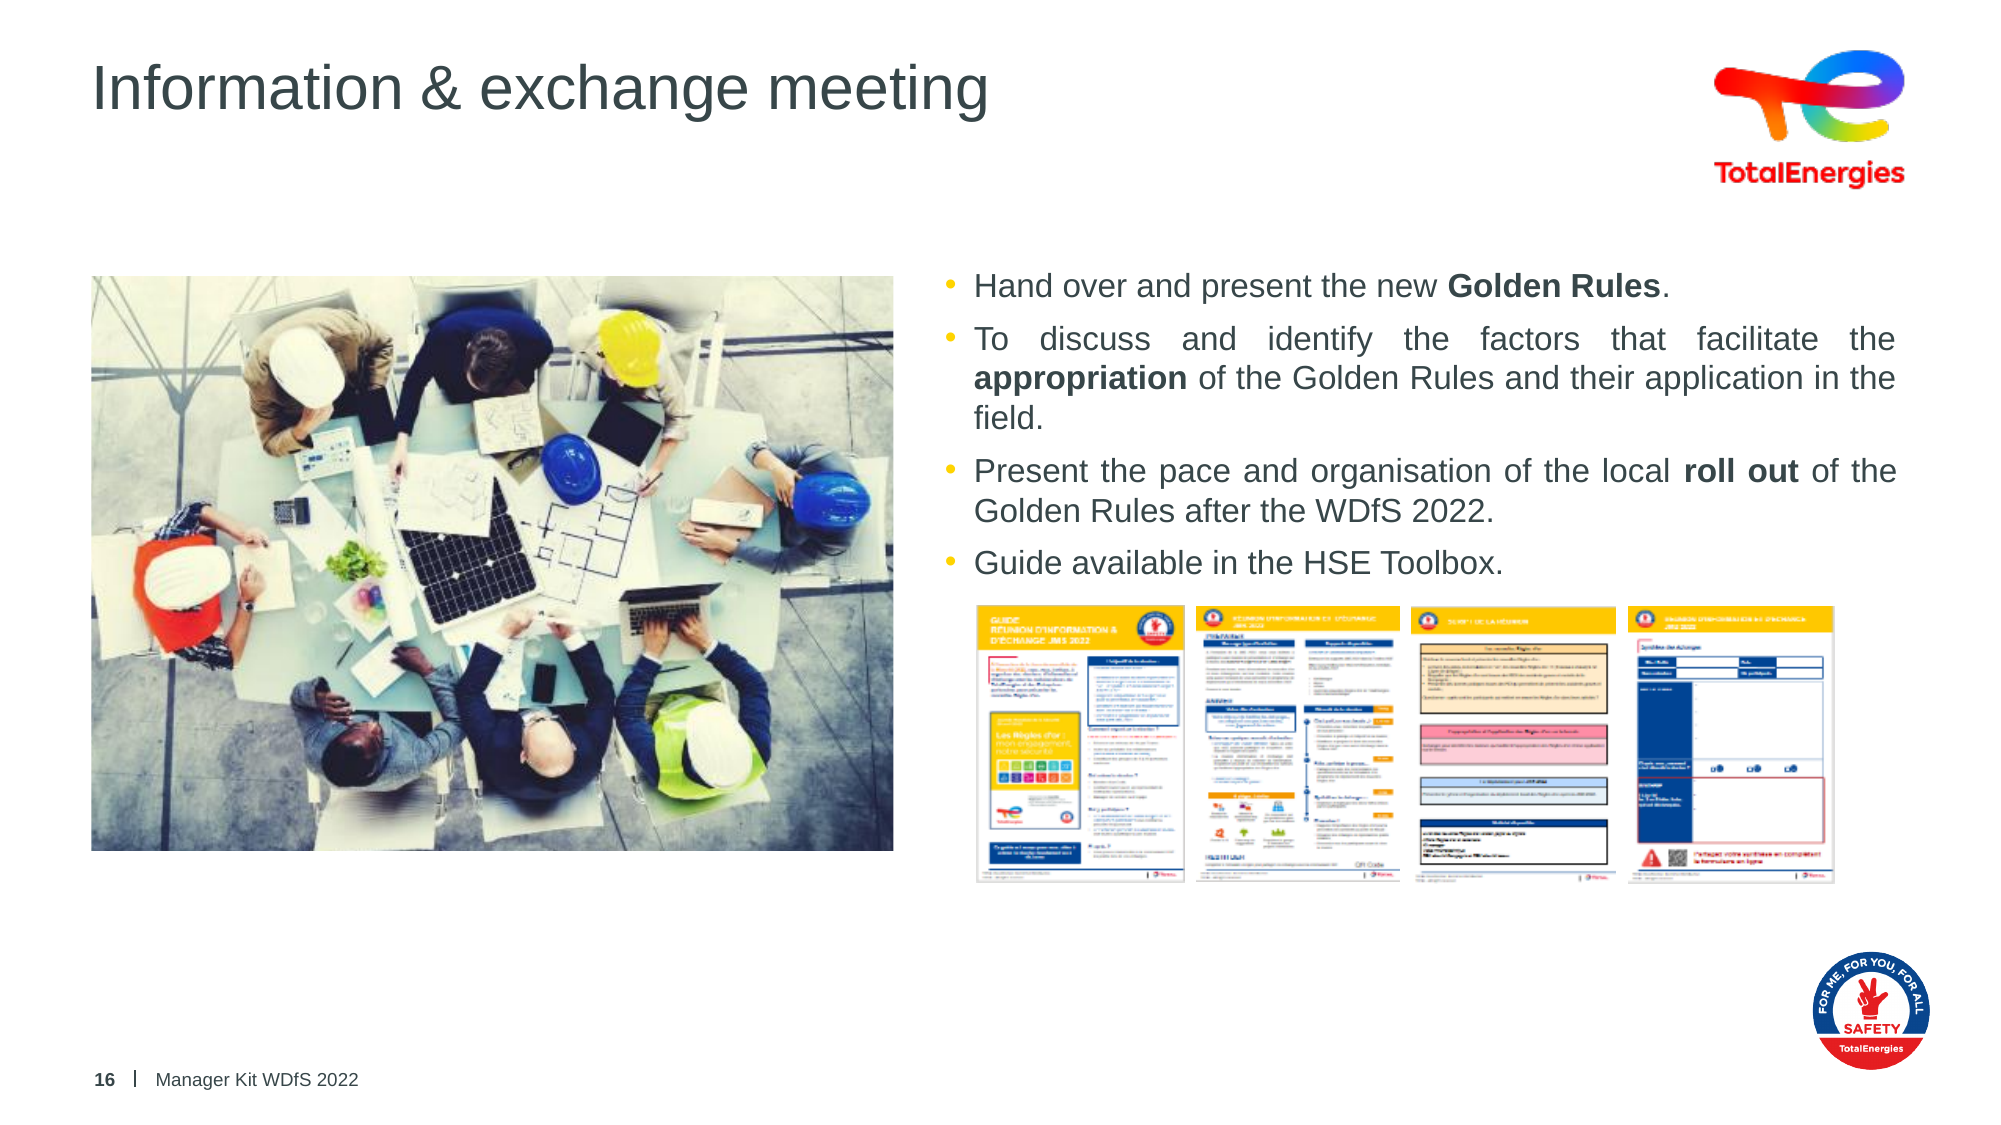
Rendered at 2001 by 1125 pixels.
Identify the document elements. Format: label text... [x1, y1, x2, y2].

footer Manager Kit WDfS 2022 [140, 1058, 732, 1100]
picture [1811, 950, 1931, 1071]
picture [1688, 24, 1931, 216]
title Information & exchange meeting [77, 39, 1672, 206]
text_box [976, 605, 1835, 884]
slide_number 16 [35, 1058, 131, 1100]
list Hand over and present the new Golden Rules. To discuss and identify the factors that facilitate the appropriation of the Golden Rules and their application in the field. Present the pace and organisation of the local roll out of the Golden Rules after the WDfS 2022. Guide available in the HSE Toolbox. [929, 256, 1913, 692]
picture [91, 275, 894, 851]
